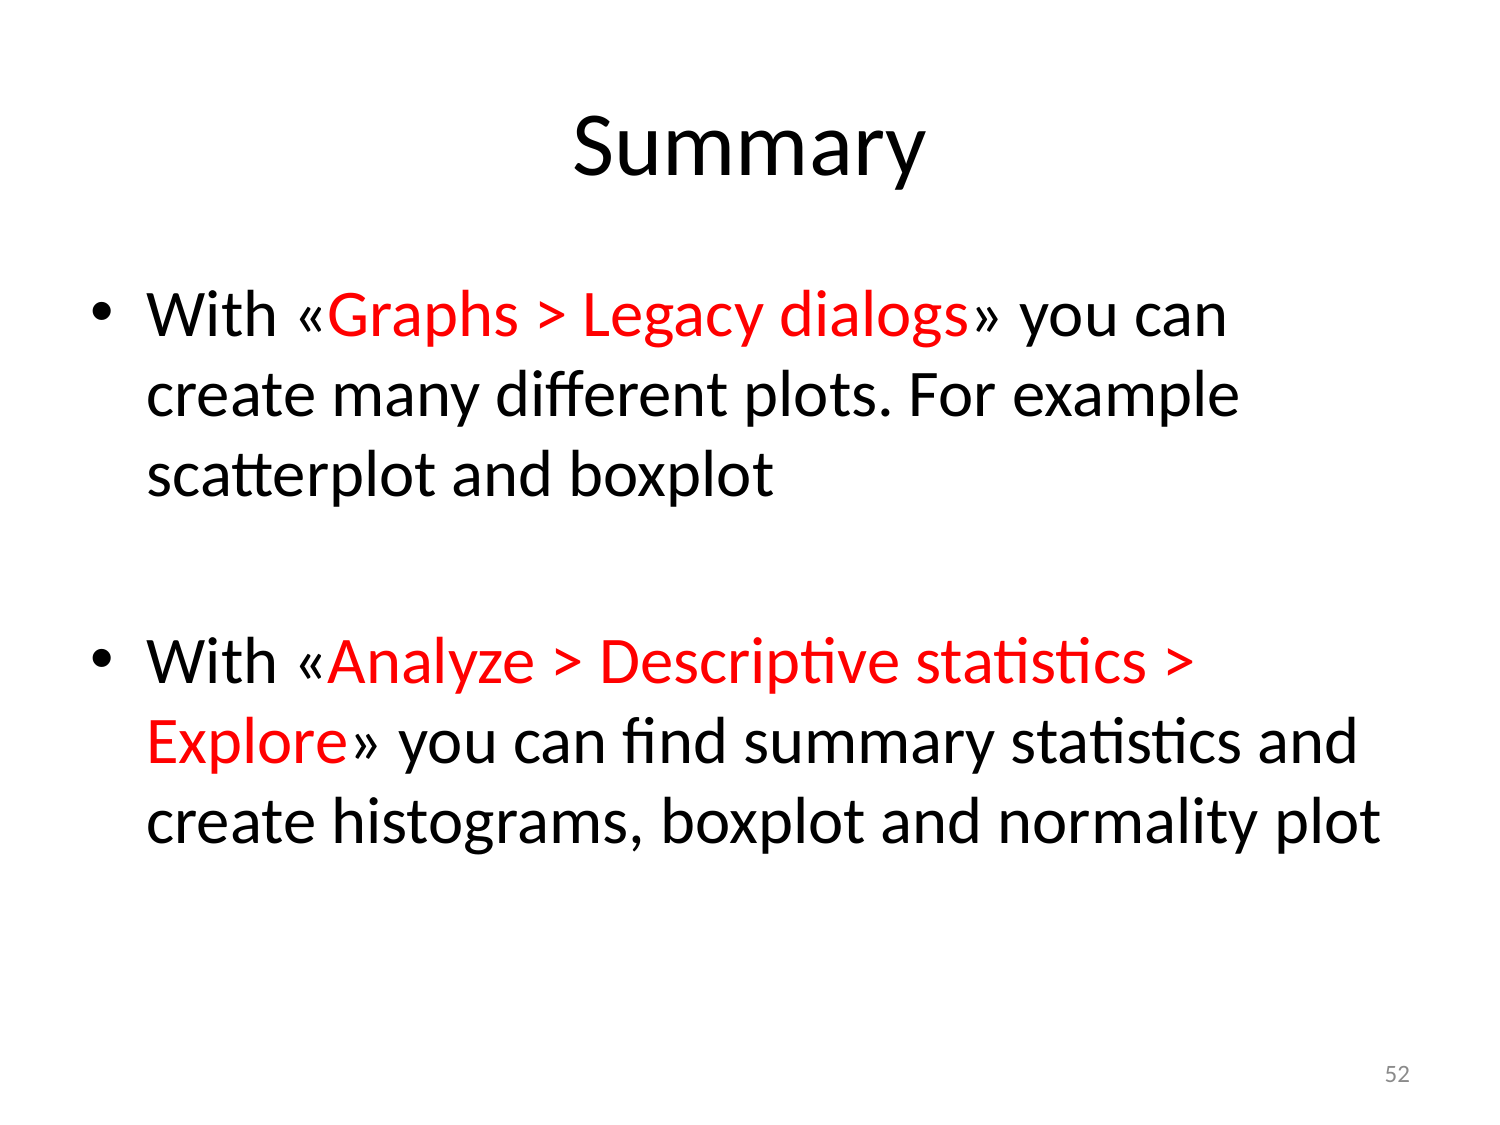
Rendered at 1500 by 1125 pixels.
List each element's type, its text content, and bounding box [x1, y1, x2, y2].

title Summary [75, 45, 1425, 233]
list With «Graphs > Legacy dialogs» you can create many different plots. For example scatterplot and boxplot With «Analyze > Descriptive statistics > Explore» you can find summary statistics and create histograms, boxplot and normality plot [75, 262, 1425, 1005]
slide_number 52 [1074, 1042, 1425, 1103]
